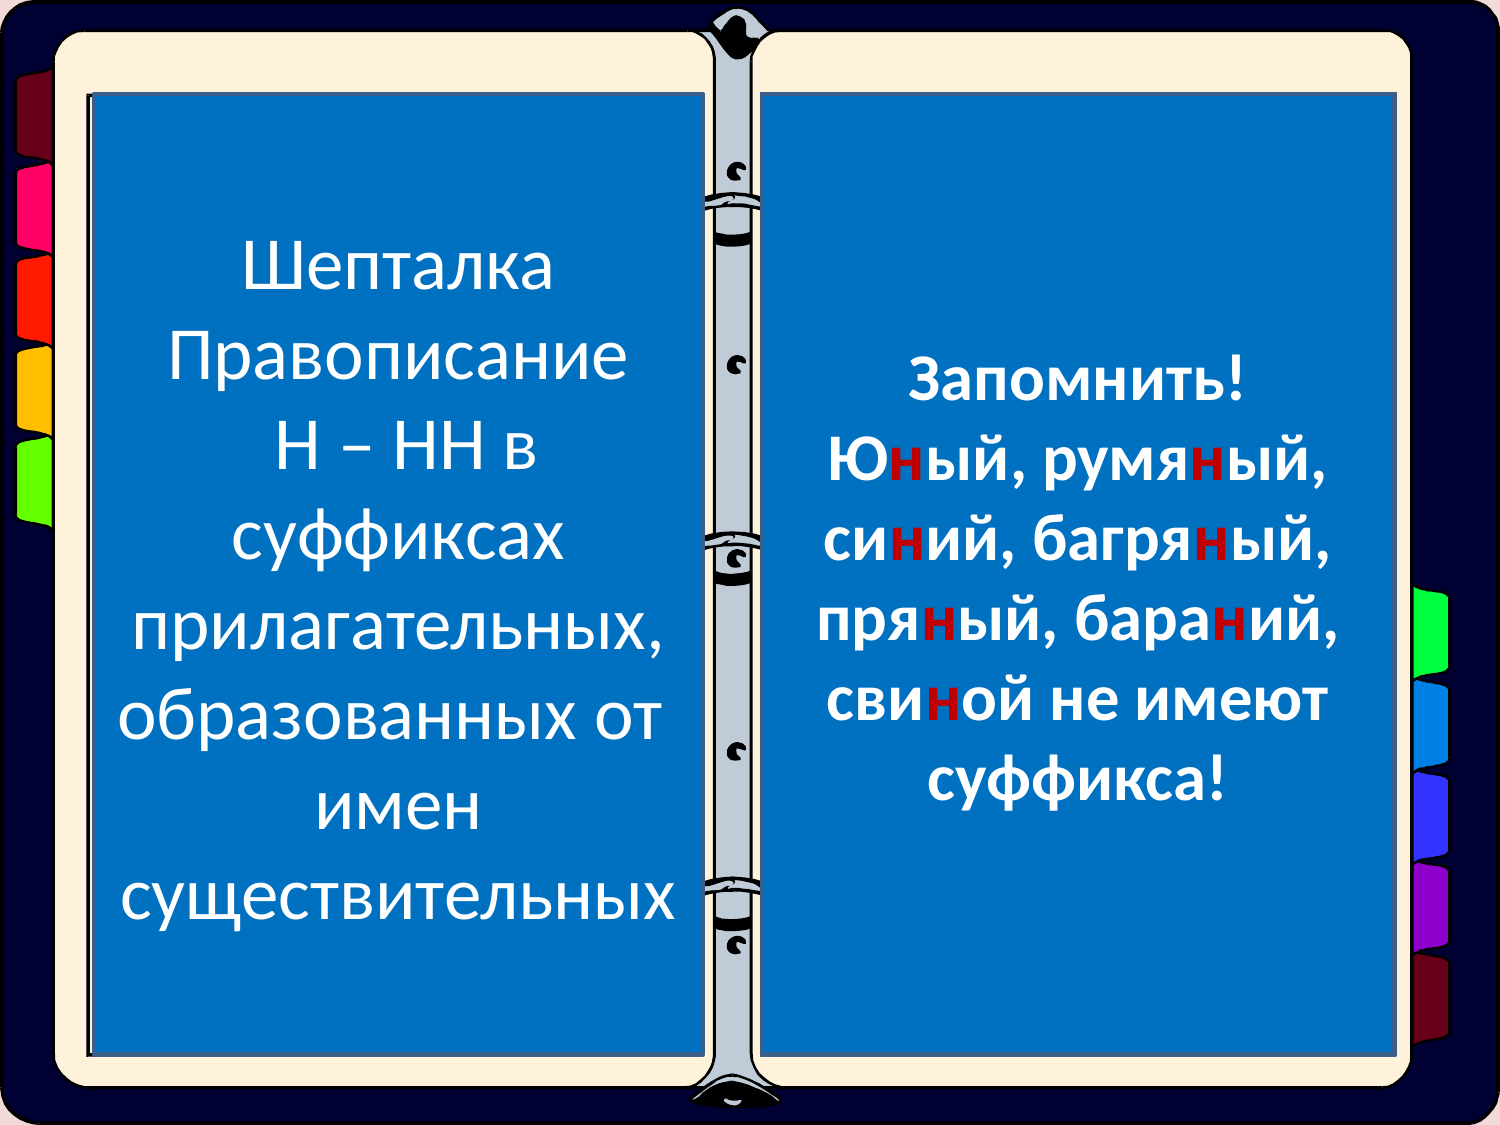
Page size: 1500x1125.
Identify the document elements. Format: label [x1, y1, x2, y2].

text_box [0, 0, 1500, 1125]
